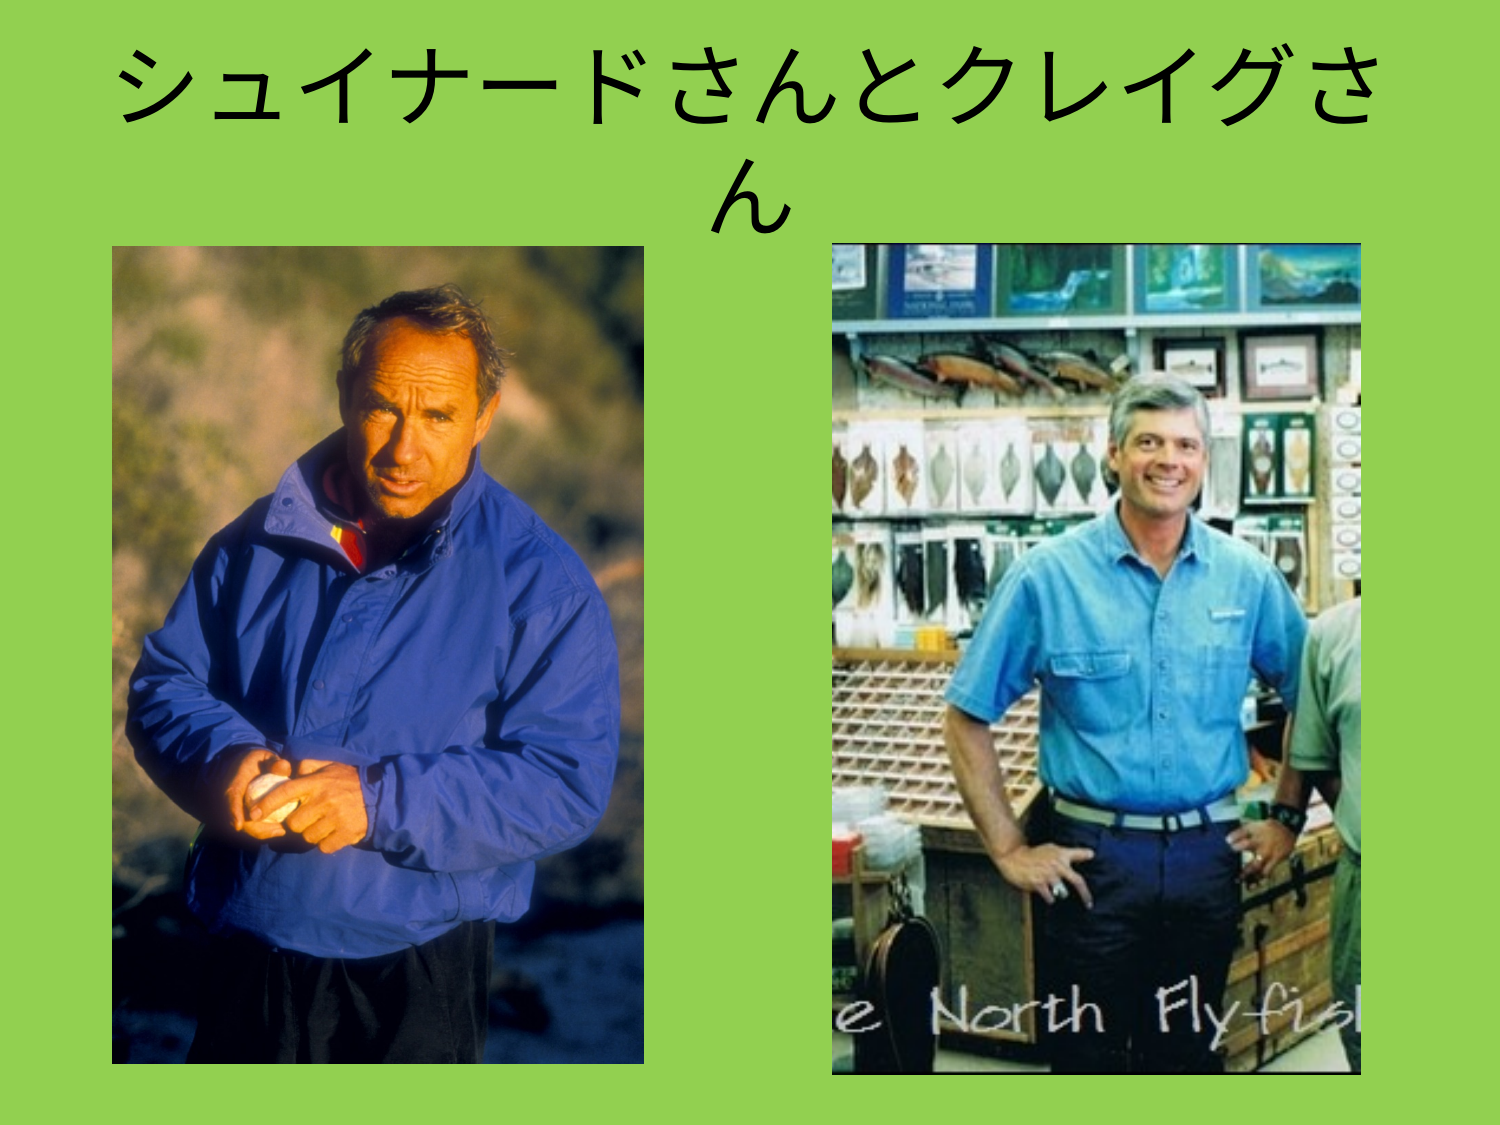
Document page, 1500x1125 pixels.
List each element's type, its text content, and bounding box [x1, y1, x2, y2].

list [111, 245, 644, 1064]
title シュイナードさんとクレイグさん [75, 45, 1425, 233]
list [832, 243, 1361, 1075]
